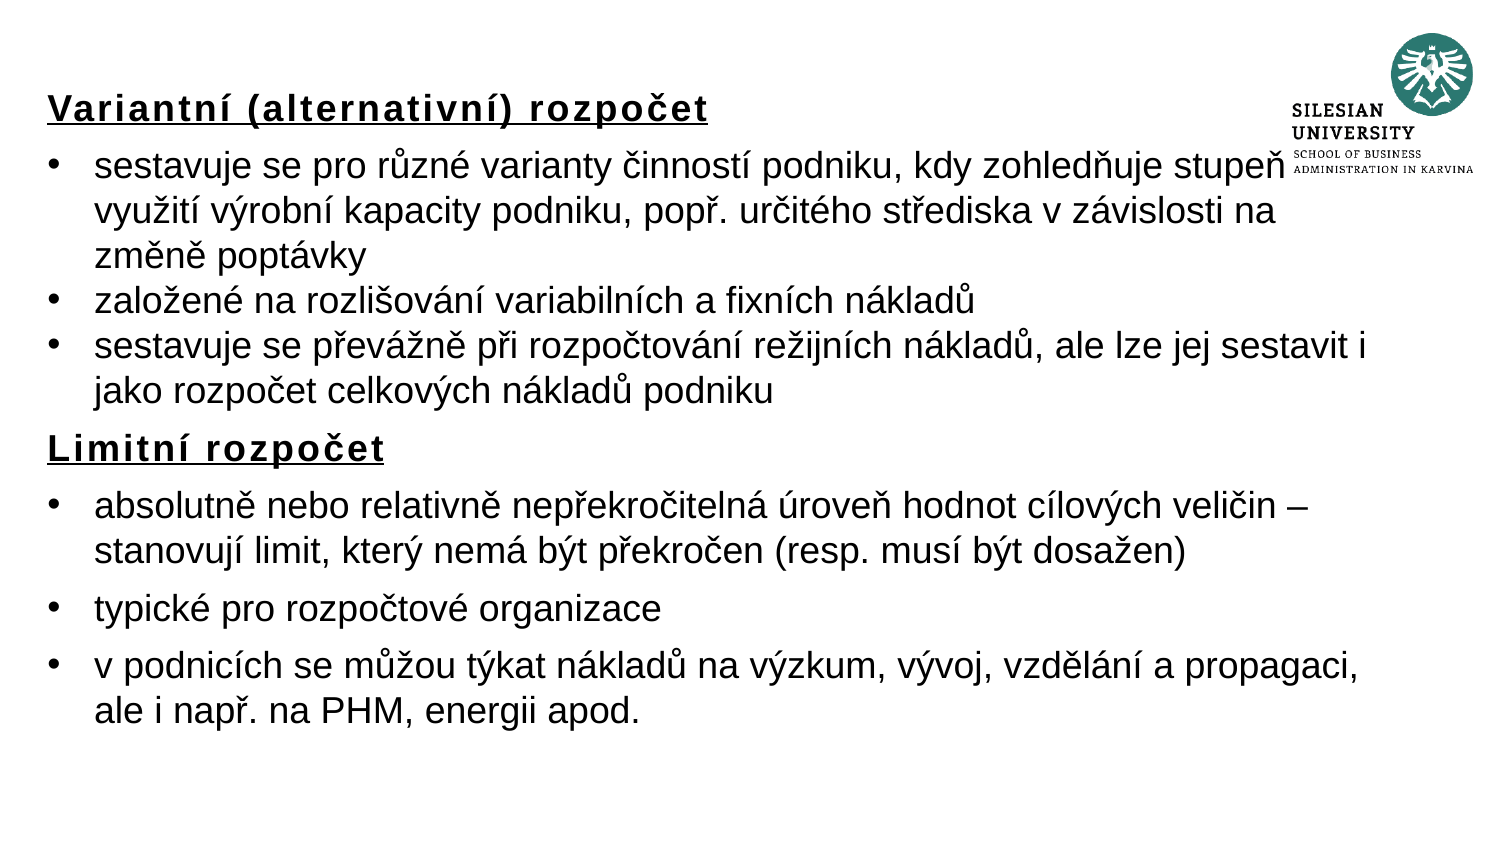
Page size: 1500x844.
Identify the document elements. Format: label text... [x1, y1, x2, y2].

picture [1292, 33, 1474, 173]
text_box Variantní (alternativní) rozpočet sestavuje se pro různé varianty činností podniku, kdy zohledňuje stupeň využití výrobní kapacity podniku, popř. určitého střediska v závislosti na změně poptávky založené na rozlišování variabilních a fixních nákladů sestavuje se převážně při rozpočtování režijních nákladů, ale lze jej sestavit i jako rozpočet celkových nákladů podniku Limitní rozpočet absolutně nebo relativně nepřekročitelná úroveň hodnot cílových veličin – stanovují limit, který nemá být překročen (resp. musí být dosažen) typické pro rozpočtové organizace v podnicích se můžou týkat nákladů na výzkum, vývoj, vzdělání a propagaci, ale i např. na PHM, energii apod. [32, 76, 1401, 797]
